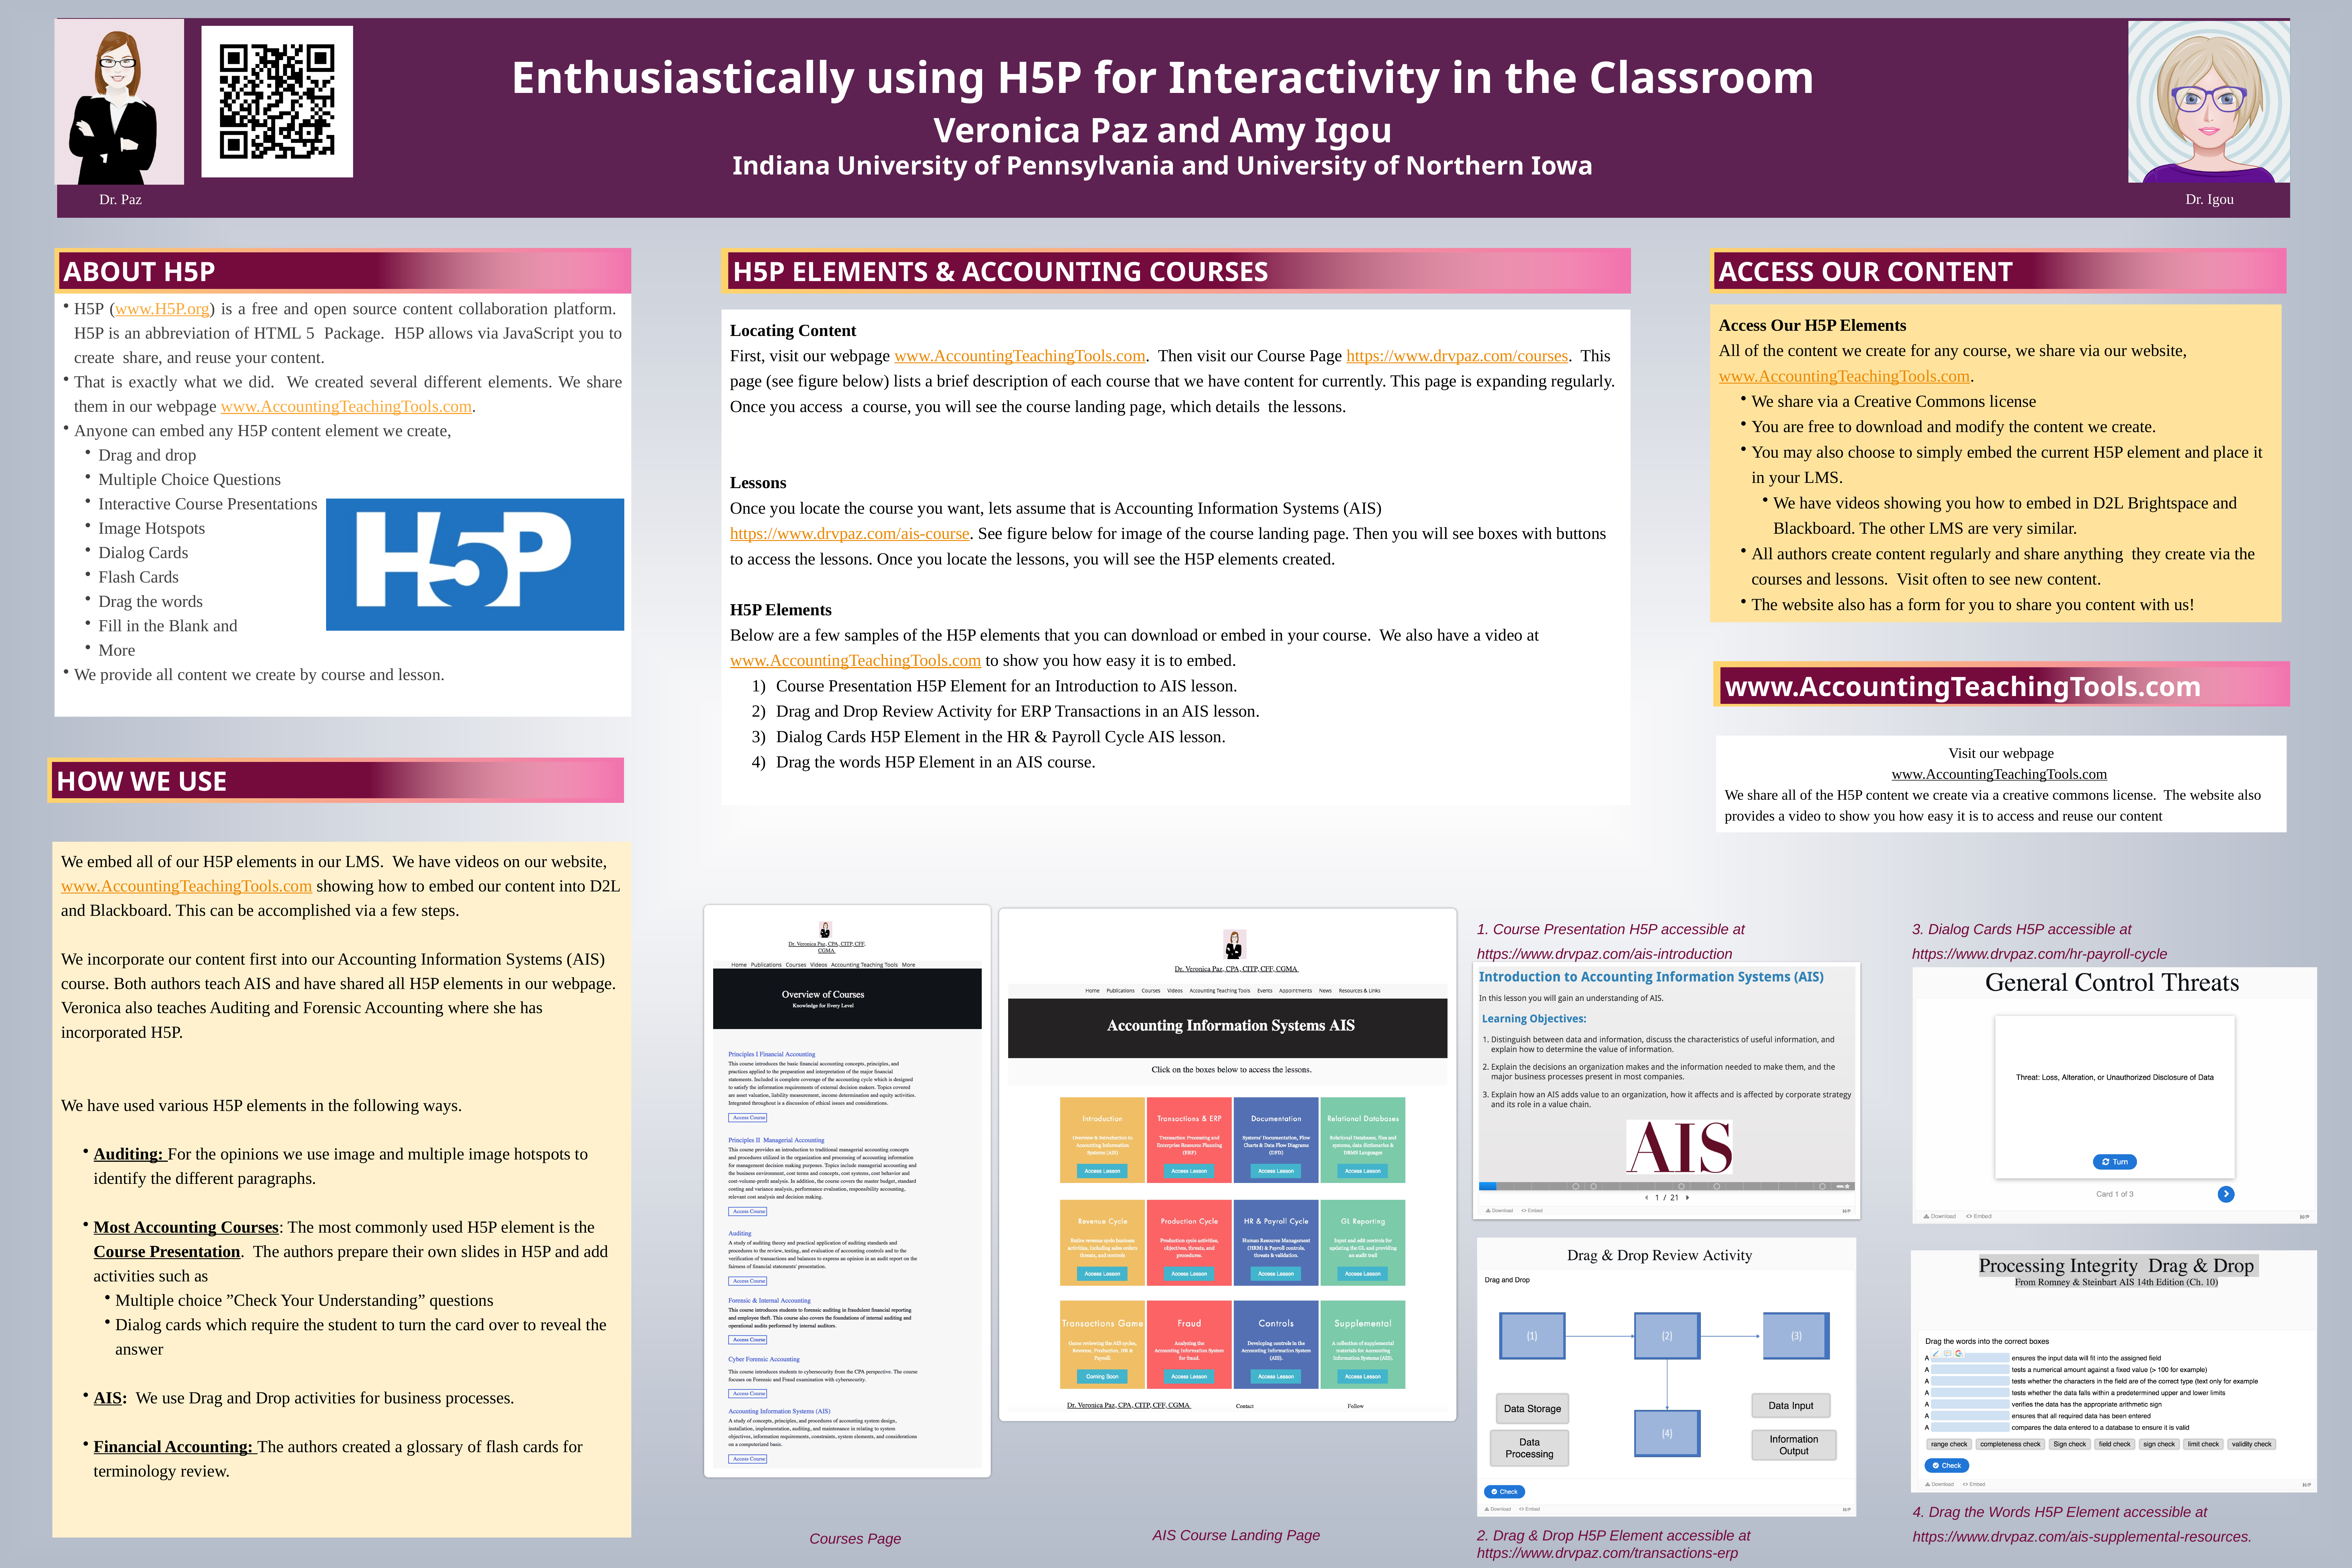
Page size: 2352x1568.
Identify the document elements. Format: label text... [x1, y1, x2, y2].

picture [1008, 918, 1447, 1412]
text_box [57, 18, 2291, 218]
text_box H5P (www.H5P.org) is a free and open source content collaboration platform. H5P is an abbreviation of HTML 5 Package. H5P allows via JavaScript you to create share, and reuse your content. That is exactly what we did. We created several different elements. We share them in our webpage www.AccountingTeachingTools.com. Anyone can embed any H5P content element we create, Drag and drop Multiple Choice Questions Interactive Course Presentations Image Hotspots Dialog Cards Flash Cards Drag the words Fill in the Blank and More We provide all content we create by course and lesson. [54, 296, 632, 717]
picture [1913, 967, 2317, 1224]
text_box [721, 248, 1631, 294]
text_box Locating Content First, visit our webpage www.AccountingTeachingTools.com. Then visit our Course Page https://www.drvpaz.com/courses. This page (see figure below) lists a brief description of each course that we have content for currently. This page is expanding regularly. Once you access a course, you will see the course landing page, which details the lessons. Lessons Once you locate the course you want, lets assume that is Accounting Information Systems (AIS) https://www.drvpaz.com/ais-course. See figure below for image of the course landing page. Then you will see boxes with buttons to access the lessons. Once you locate the lessons, you will see the H5P elements created. H5P Elements Below are a few samples of the H5P elements that you can download or embed in your course. We also have a video at www.AccountingTeachingTools.com to show you how easy it is to embed. Course Presentation H5P Element for an Introduction to AIS lesson. Drag and Drop Review Activity for ERP Transactions in an AIS lesson. Dialog Cards H5P Element in the HR & Payroll Cycle AIS lesson. Drag the words H5P Element in an AIS course. [721, 310, 1631, 805]
text_box We embed all of our H5P elements in our LMS. We have videos on our website, www.AccountingTeachingTools.com showing how to embed our content into D2L and Blackboard. This can be accomplished via a few steps. We incorporate our content first into our Accounting Information Systems (AIS) course. Both authors teach AIS and have shared all H5P elements in our webpage. Veronica also teaches Auditing and Forensic Accounting where she has incorporated H5P. We have used various H5P elements in the following ways. Auditing: For the opinions we use image and multiple image hotspots to identify the different paragraphs. Most Accounting Courses: The most commonly used H5P element is the Course Presentation. The authors prepare their own slides in H5P and add activities such as Multiple choice ”Check Your Understanding” questions Dialog cards which require the student to turn the card over to reveal the answer AIS: We use Drag and Drop activities for business processes. Financial Accounting: The authors created a glossary of flash cards for terminology review. [52, 841, 632, 1538]
picture [1477, 966, 1856, 1215]
picture [54, 19, 184, 185]
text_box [1713, 661, 2290, 707]
text_box Visit our webpage www.AccountingTeachingTools.com We share all of the H5P content we create via a creative commons license. The website also provides a video to show you how easy it is to access and reuse our content [1716, 736, 2287, 832]
text_box AIS Course Landing Page [1017, 1524, 1456, 1546]
text_box 4. Drag the Words H5P Element accessible at https://www.drvpaz.com/ais-supplemental-resources. [1913, 1500, 2317, 1547]
picture [1477, 1238, 1856, 1517]
text_box 1. Course Presentation H5P accessible at https://www.drvpaz.com/ais-introduction [1477, 918, 1856, 961]
picture [1911, 1250, 2317, 1493]
picture [326, 499, 624, 631]
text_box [1710, 248, 2287, 294]
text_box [54, 248, 632, 294]
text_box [47, 758, 624, 803]
picture [2128, 21, 2290, 183]
text_box 2. Drag & Drop H5P Element accessible at https://www.drvpaz.com/transactions-erp [1477, 1524, 1856, 1563]
picture [202, 26, 353, 178]
text_box Courses Page [721, 1527, 990, 1549]
text_box 3. Dialog Cards H5P accessible at https://www.drvpaz.com/hr-payroll-cycle [1912, 918, 2310, 964]
picture [713, 914, 982, 1469]
text_box Access Our H5P Elements All of the content we create for any course, we share via our website, www.AccountingTeachingTools.com. We share via a Creative Commons license You are free to download and modify the content we create. You may also choose to simply embed the current H5P element and place it in your LMS. We have videos showing you how to embed in D2L Brightspace and Blackboard. The other LMS are very similar. All authors create content regularly and share anything they create via the courses and lessons. Visit often to see new content. The website also has a form for you to share you content with us! [1710, 304, 2282, 622]
